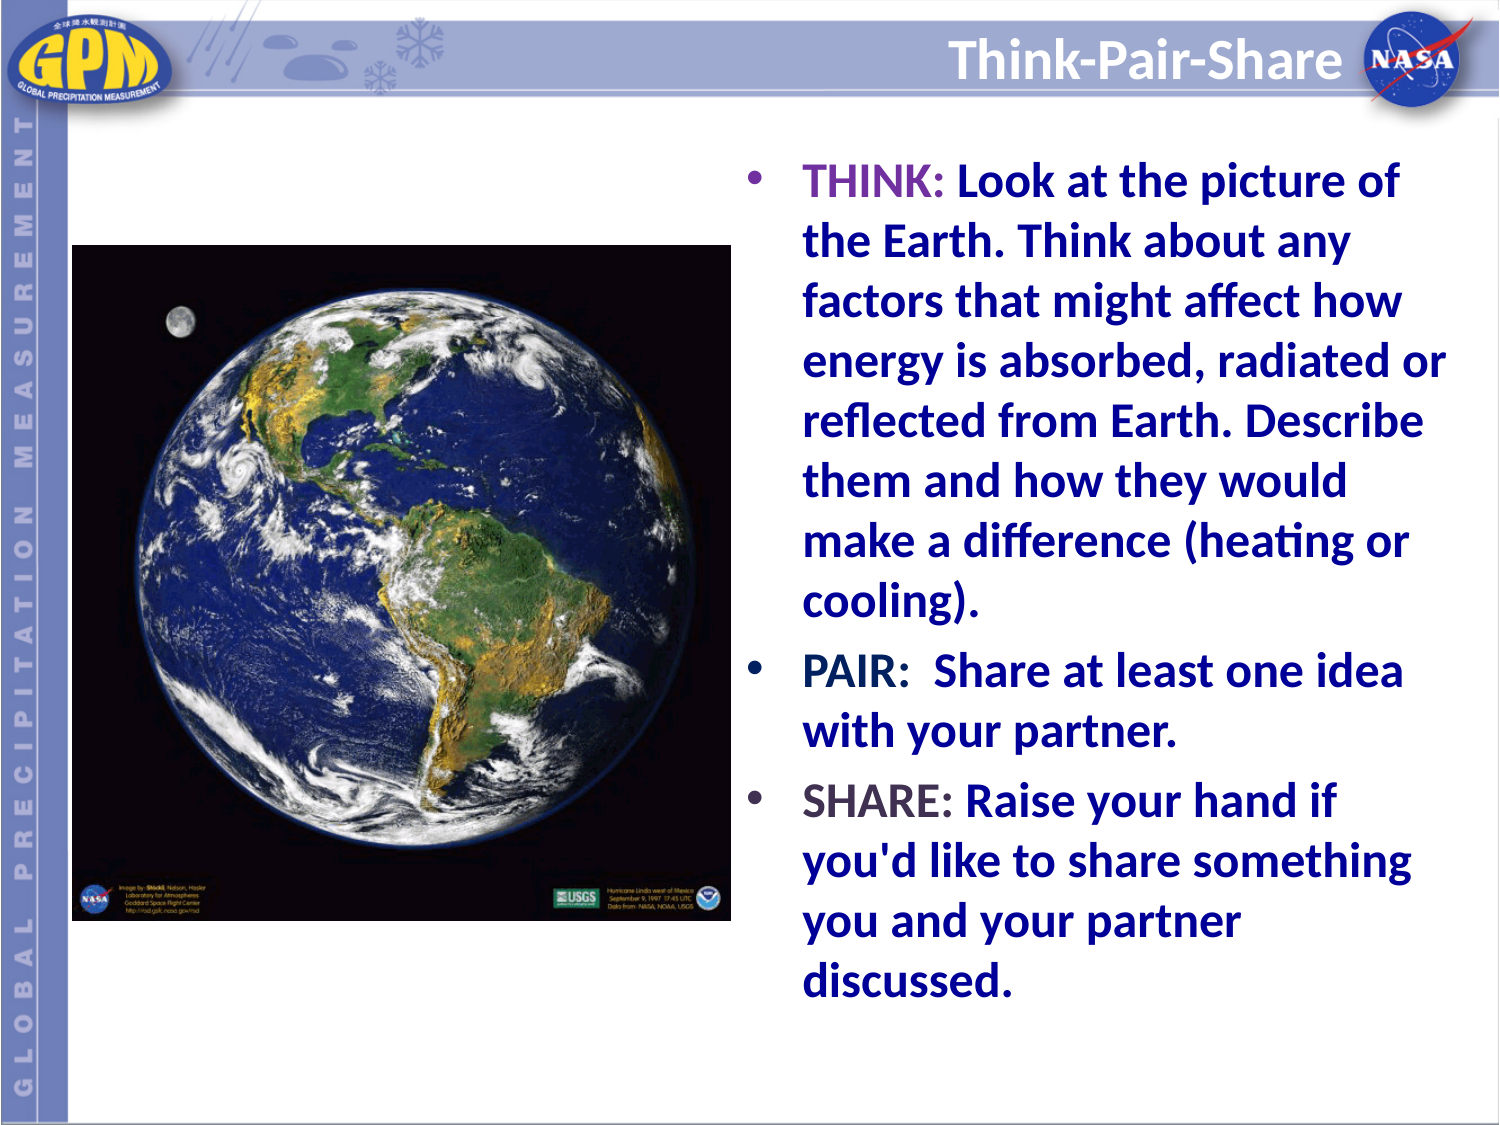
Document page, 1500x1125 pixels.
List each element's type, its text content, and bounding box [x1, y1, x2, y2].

list THINK: Look at the picture of the Earth. Think about any factors that might affect how energy is absorbed, radiated or reflected from Earth. Describe them and how they would make a difference (heating or cooling). PAIR: Share at least one idea with your partner. SHARE: Raise your hand if you'd like to share something you and your partner discussed. [730, 139, 1469, 1013]
title Think-Pair-Share [533, 15, 1360, 98]
picture [1, 0, 1499, 1125]
